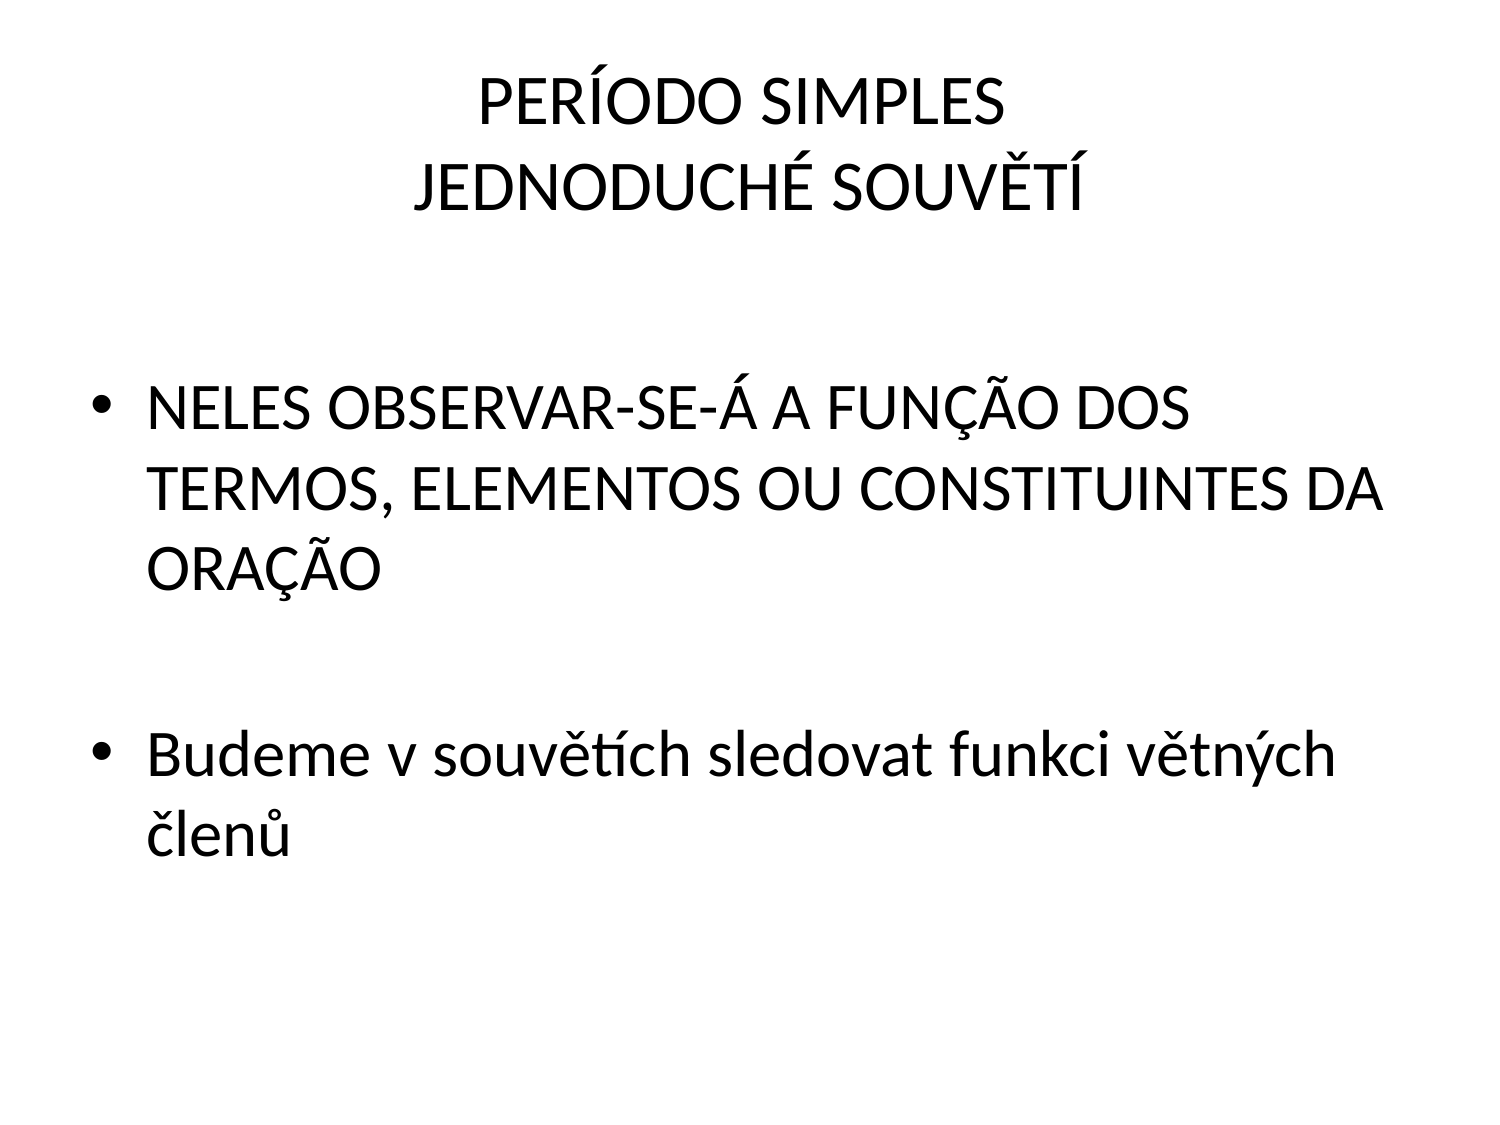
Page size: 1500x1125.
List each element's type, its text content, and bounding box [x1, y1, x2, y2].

title PERÍODO SIMPLES JEDNODUCHÉ SOUVĚTÍ [75, 45, 1425, 233]
list NELES OBSERVAR-SE-Á A FUNÇÃO DOS TERMOS, ELEMENTOS OU CONSTITUINTES DA ORAÇÃO Budeme v souvětích sledovat funkci větných členů [75, 262, 1425, 1005]
